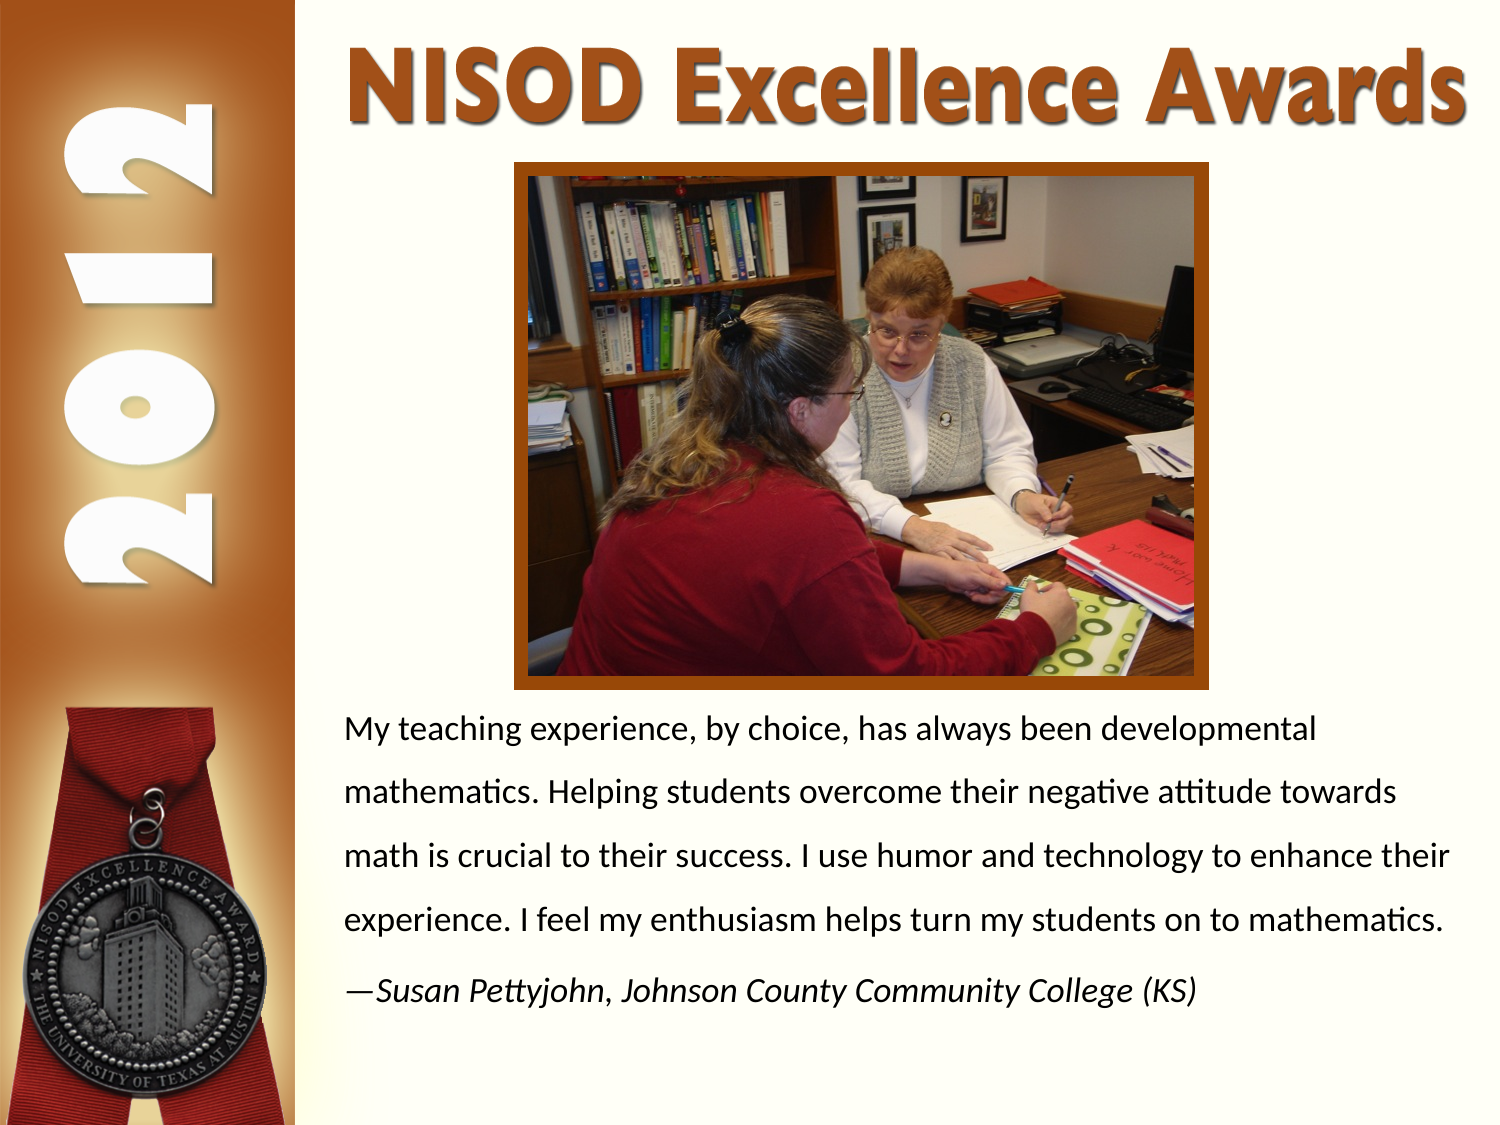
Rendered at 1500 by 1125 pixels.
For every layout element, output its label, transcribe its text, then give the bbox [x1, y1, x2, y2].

list My teaching experience, by choice, has always been developmental mathematics. Helping students overcome their negative attitude towards math is crucial to their success. I use humor and technology to enhance their experience. I feel my enthusiasm helps turn my students on to mathematics. —Susan Pettyjohn, Johnson County Community College (KS) [329, 675, 1478, 1085]
picture [0, 0, 1500, 1125]
